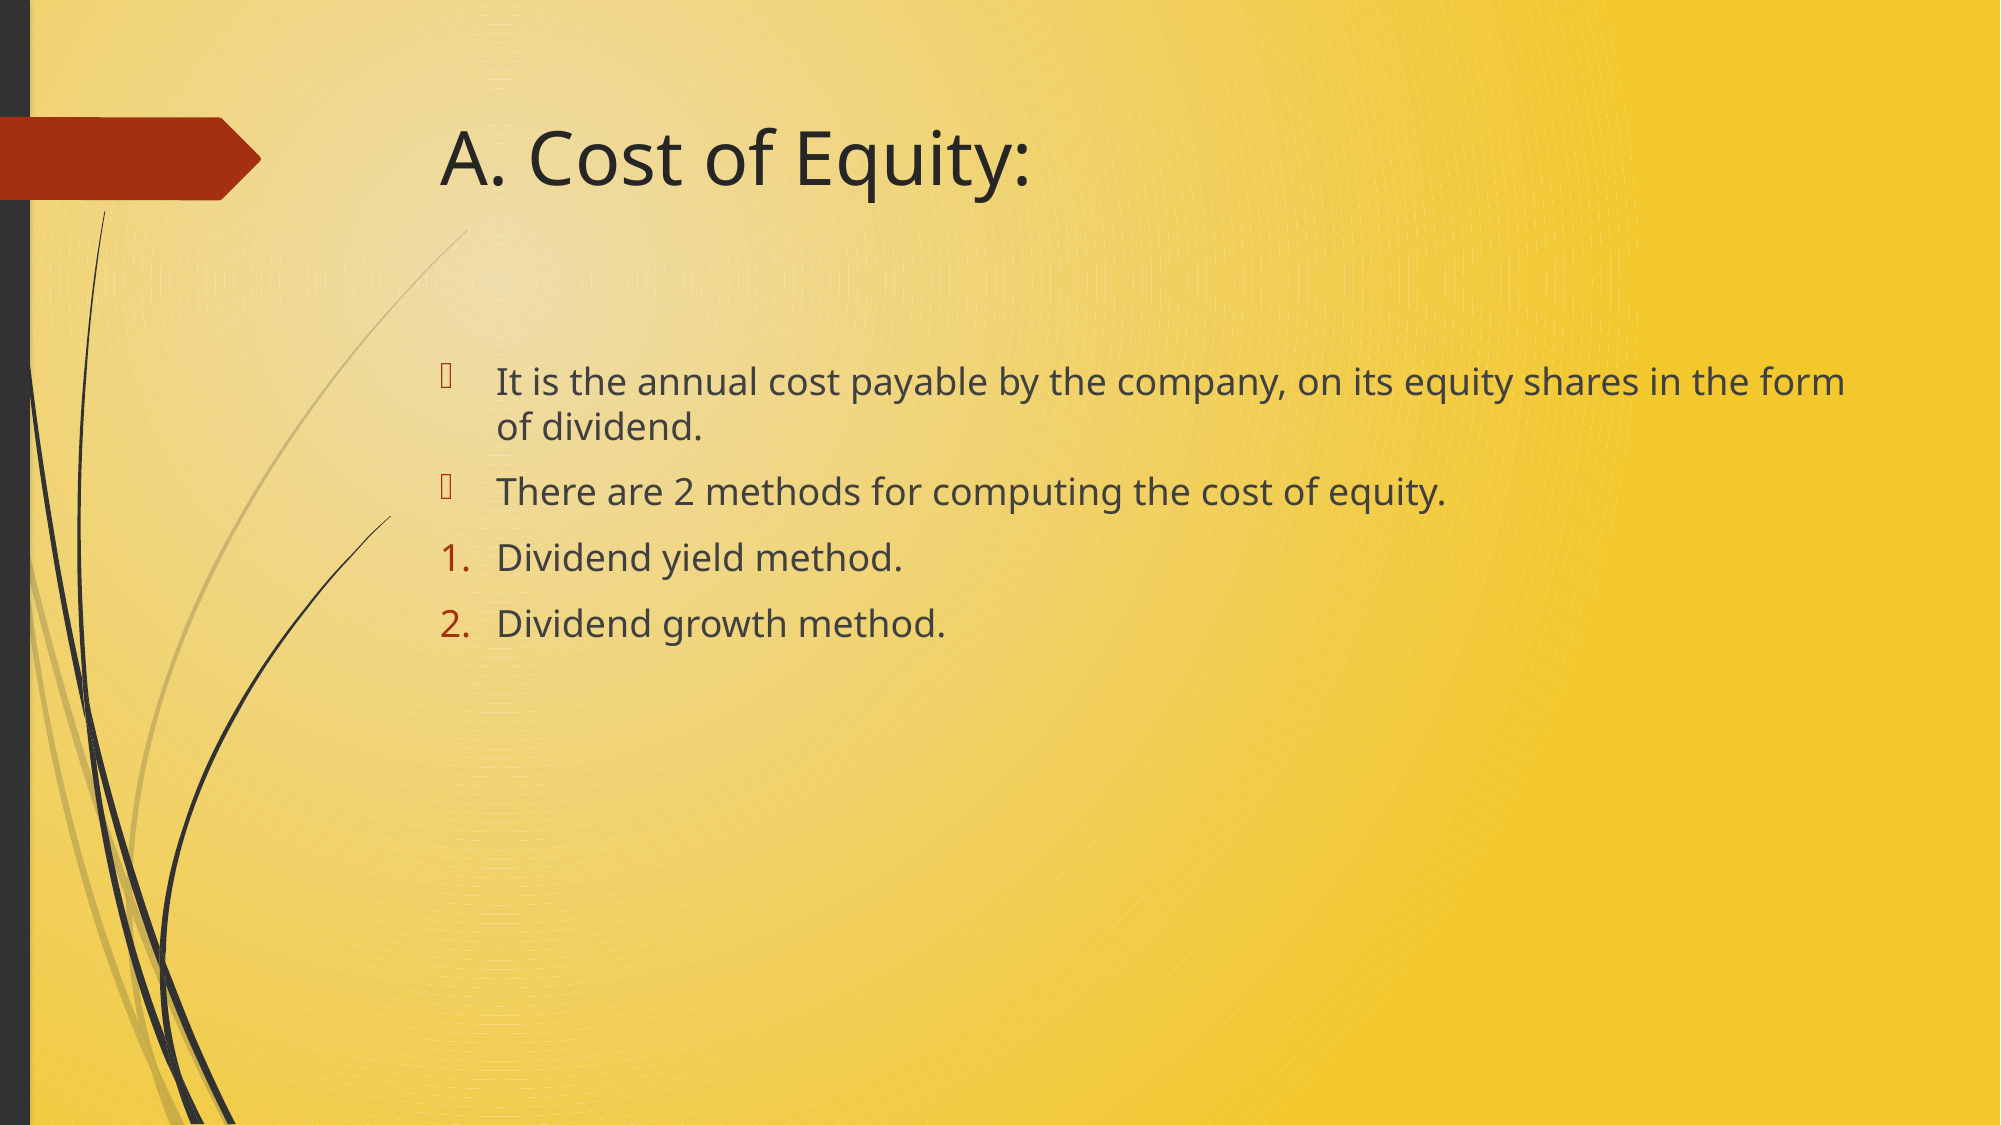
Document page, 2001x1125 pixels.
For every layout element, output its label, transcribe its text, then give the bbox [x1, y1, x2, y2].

title A. Cost of Equity: [425, 102, 1888, 313]
list It is the annual cost payable by the company, on its equity shares in the form of dividend. There are 2 methods for computing the cost of equity. Dividend yield method. Dividend growth method. [424, 350, 1888, 970]
